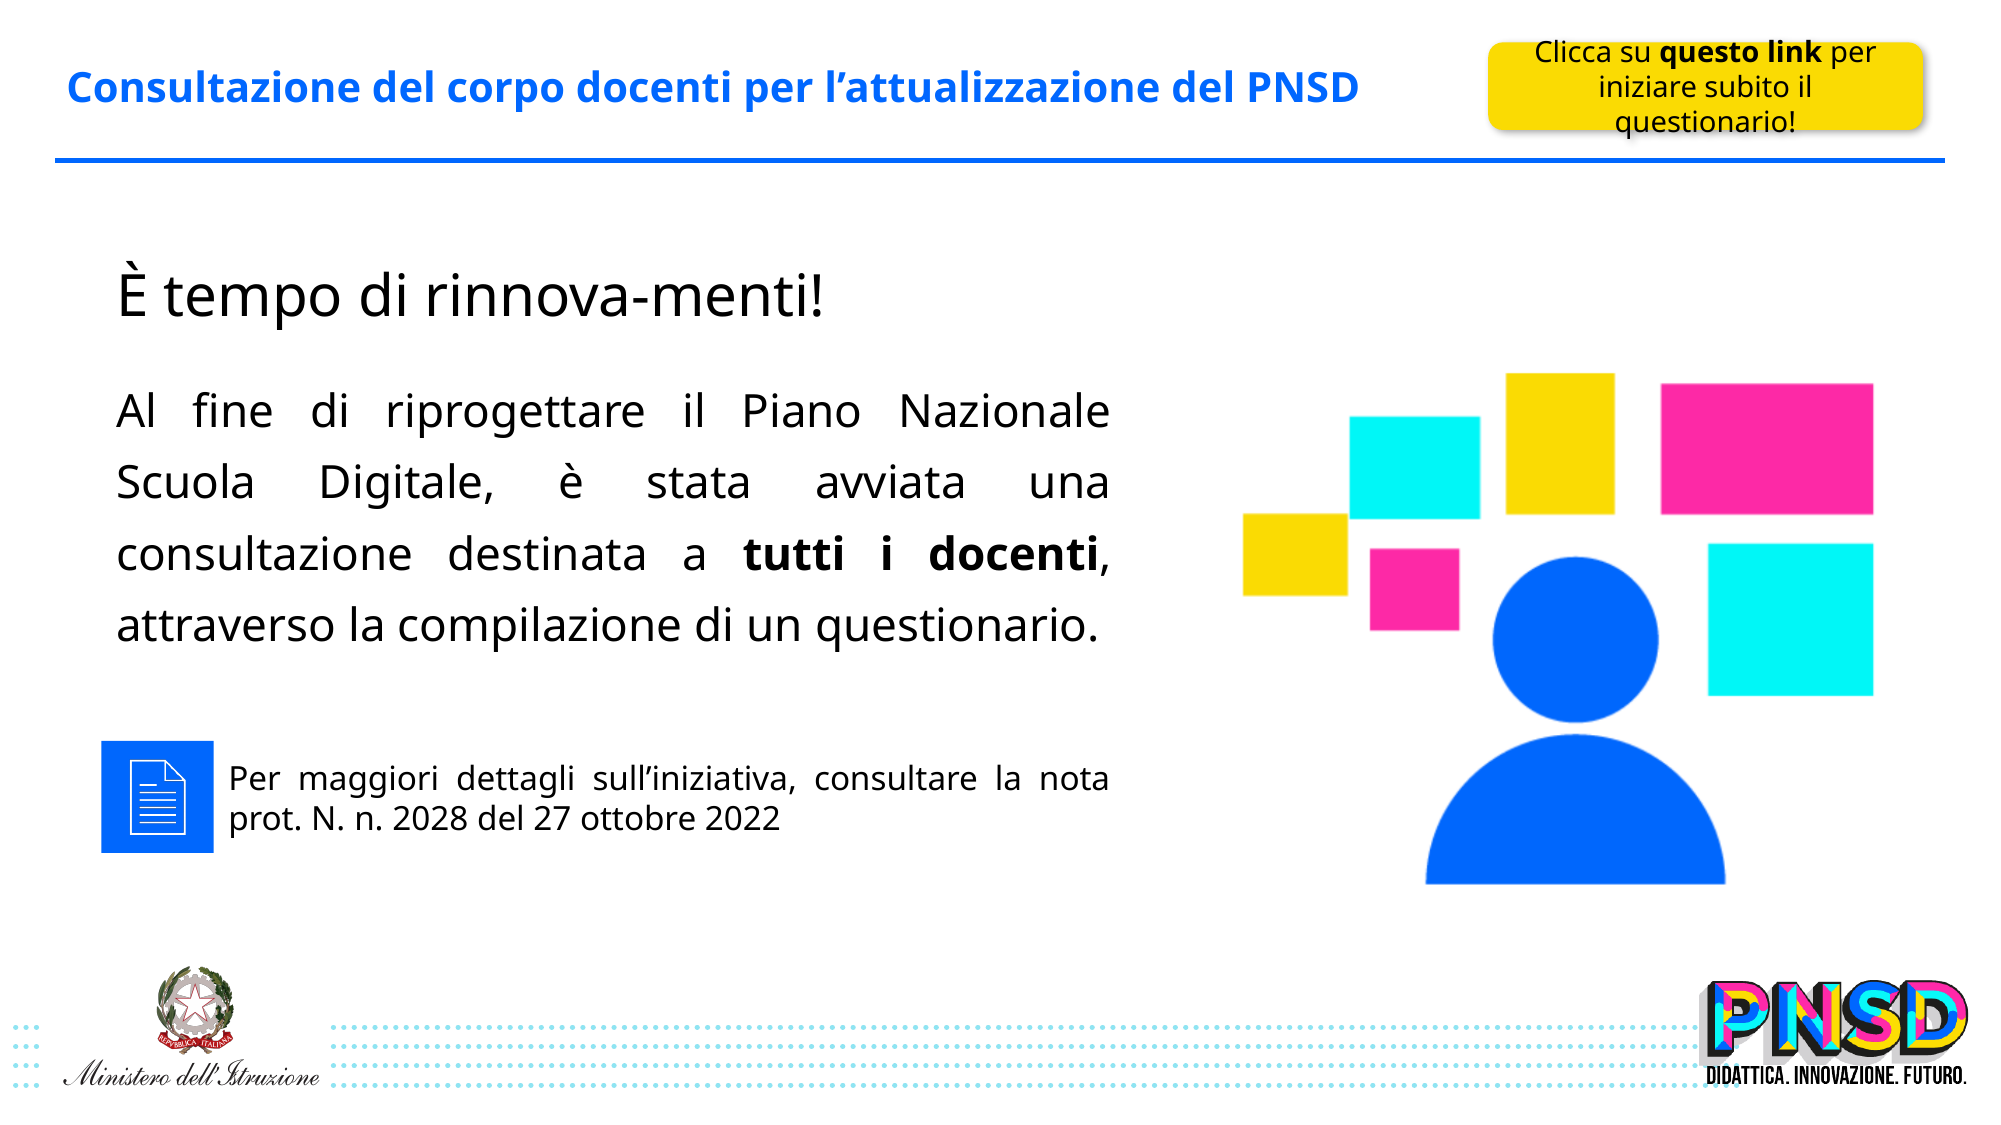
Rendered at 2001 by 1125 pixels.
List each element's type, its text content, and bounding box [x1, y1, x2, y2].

picture [1676, 952, 2000, 1102]
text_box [101, 740, 1127, 854]
text_box Clicca su questo link per iniziare subito il questionario! [1487, 41, 1924, 132]
picture [1127, 343, 2000, 926]
text_box È tempo di rinnova-menti! [101, 230, 1899, 336]
text_box Consultazione del corpo docenti per l’attualizzazione del PNSD [57, 13, 1852, 158]
picture [54, 947, 333, 1107]
text_box Al fine di riprogettare il Piano Nazionale Scuola Digitale, è stata avviata una consultazione destinata a tutti i docenti, attraverso la compilazione di un questionario. [101, 357, 1127, 659]
